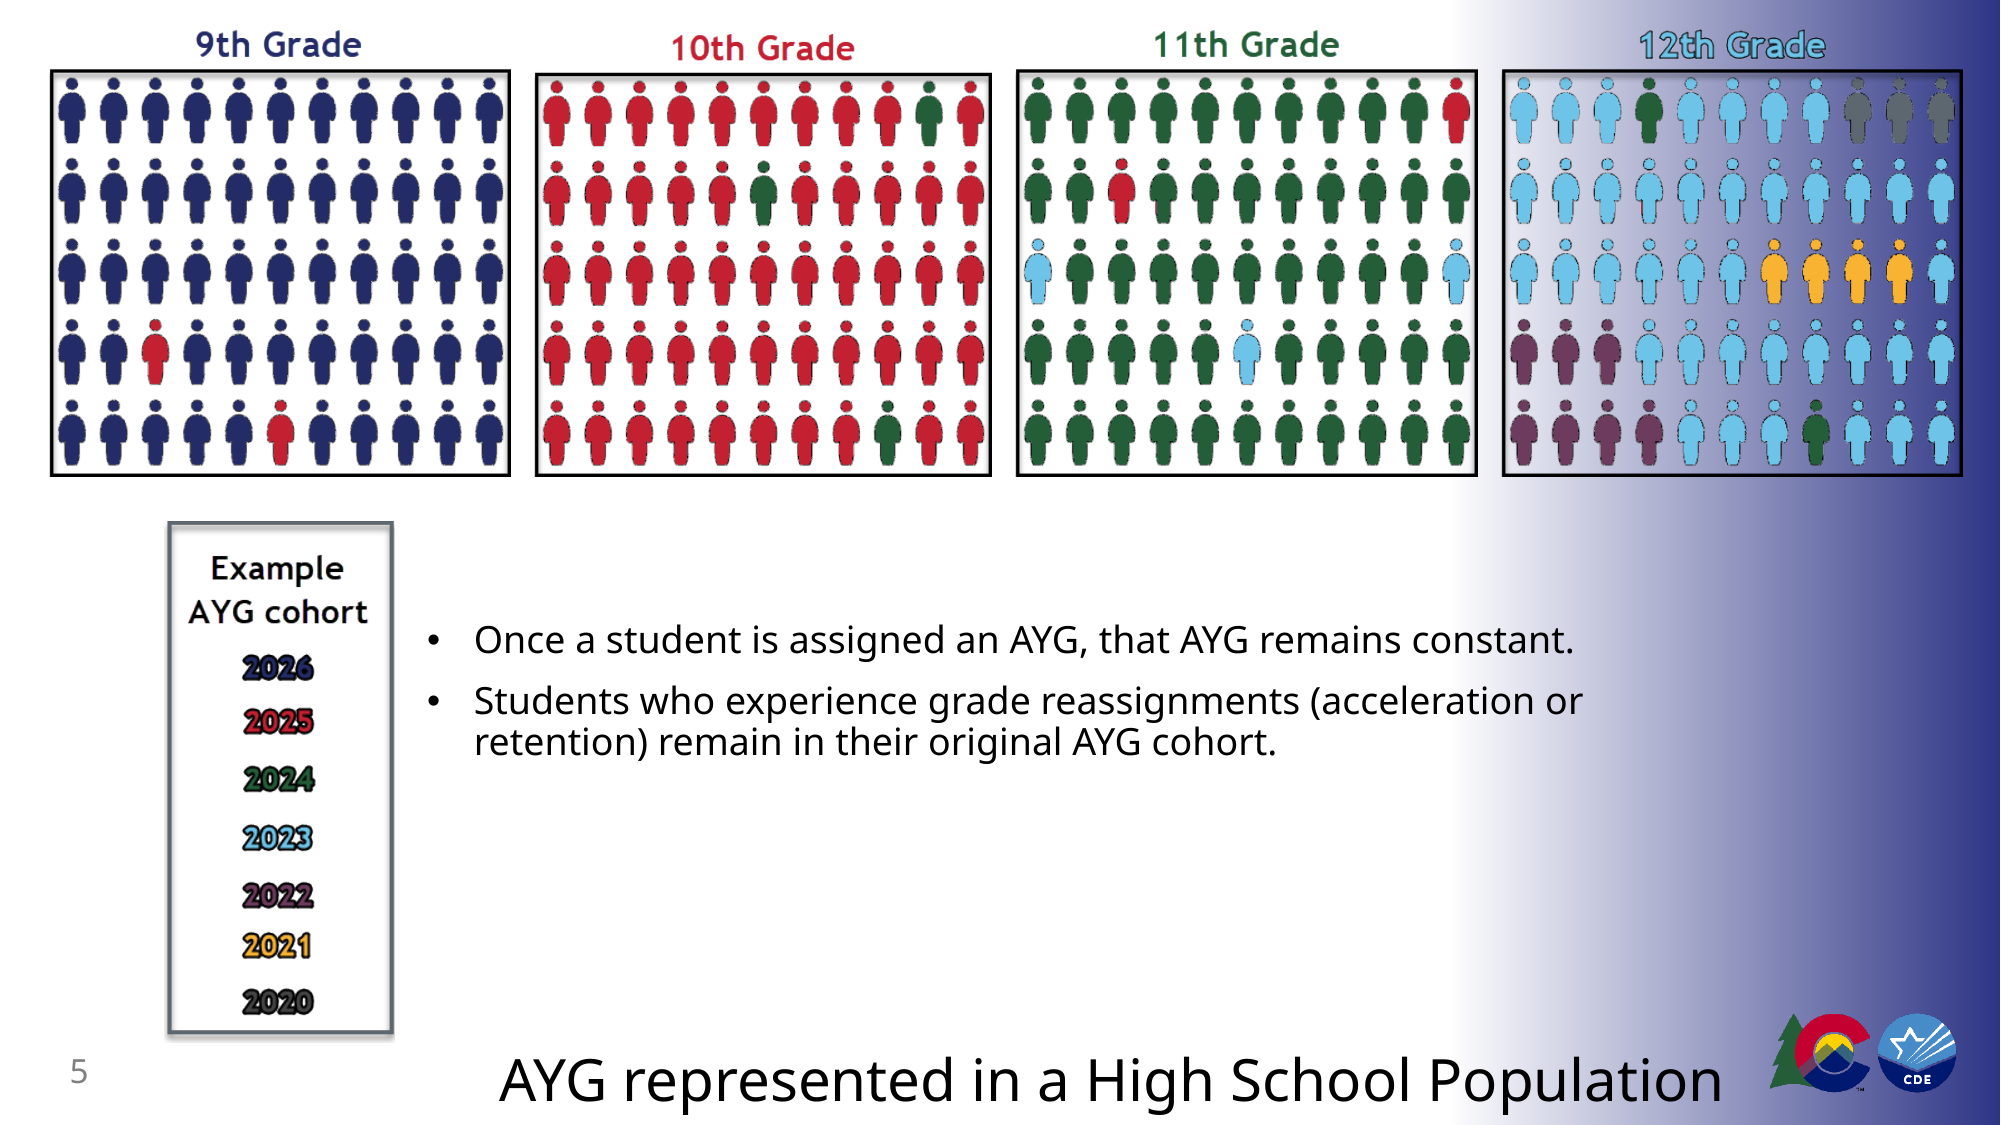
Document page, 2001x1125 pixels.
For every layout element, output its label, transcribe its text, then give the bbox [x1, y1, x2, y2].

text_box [48, 10, 1963, 477]
picture [1768, 1012, 1957, 1093]
list Once a student is assigned an AYG, that AYG remains constant. Students who experience grade reassignments (acceleration or retention) remain in their original AYG cohort. [427, 621, 1738, 944]
slide_number 5 [54, 1042, 505, 1103]
title AYG represented in a High School Population [427, 966, 1725, 1115]
picture [164, 521, 395, 1044]
